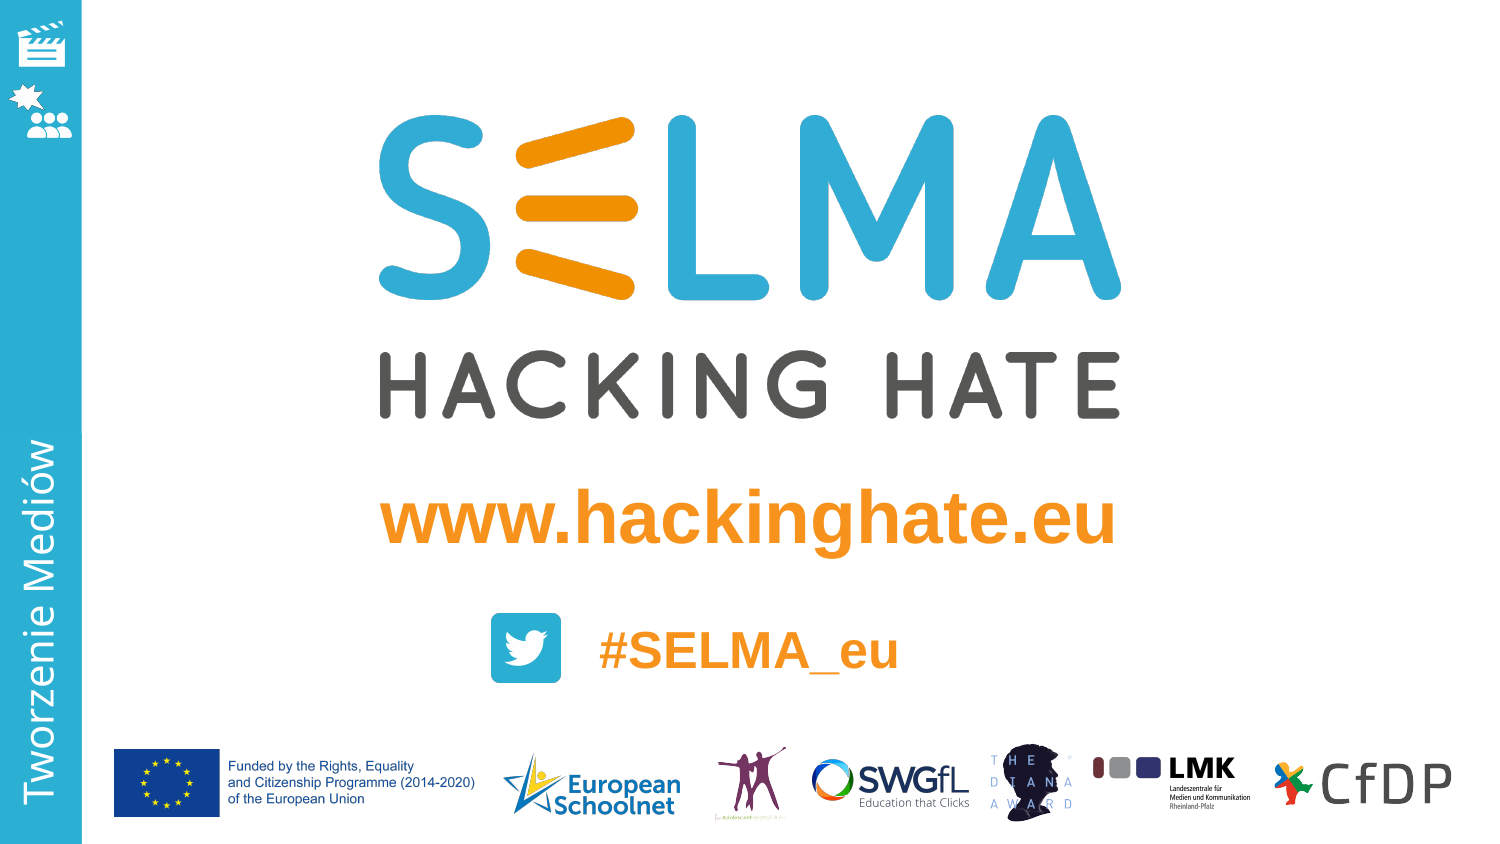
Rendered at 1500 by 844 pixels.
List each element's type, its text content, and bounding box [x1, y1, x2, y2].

picture [495, 748, 688, 818]
text_box #SELMA_eu [573, 613, 926, 682]
picture [490, 612, 561, 683]
text_box www.hackinghate.eu [317, 453, 1183, 575]
picture [114, 748, 475, 818]
picture [1093, 757, 1251, 809]
picture [0, 0, 82, 433]
picture [812, 758, 969, 808]
picture [1271, 758, 1459, 808]
picture [379, 115, 1121, 423]
picture [989, 737, 1073, 829]
picture [708, 741, 792, 825]
